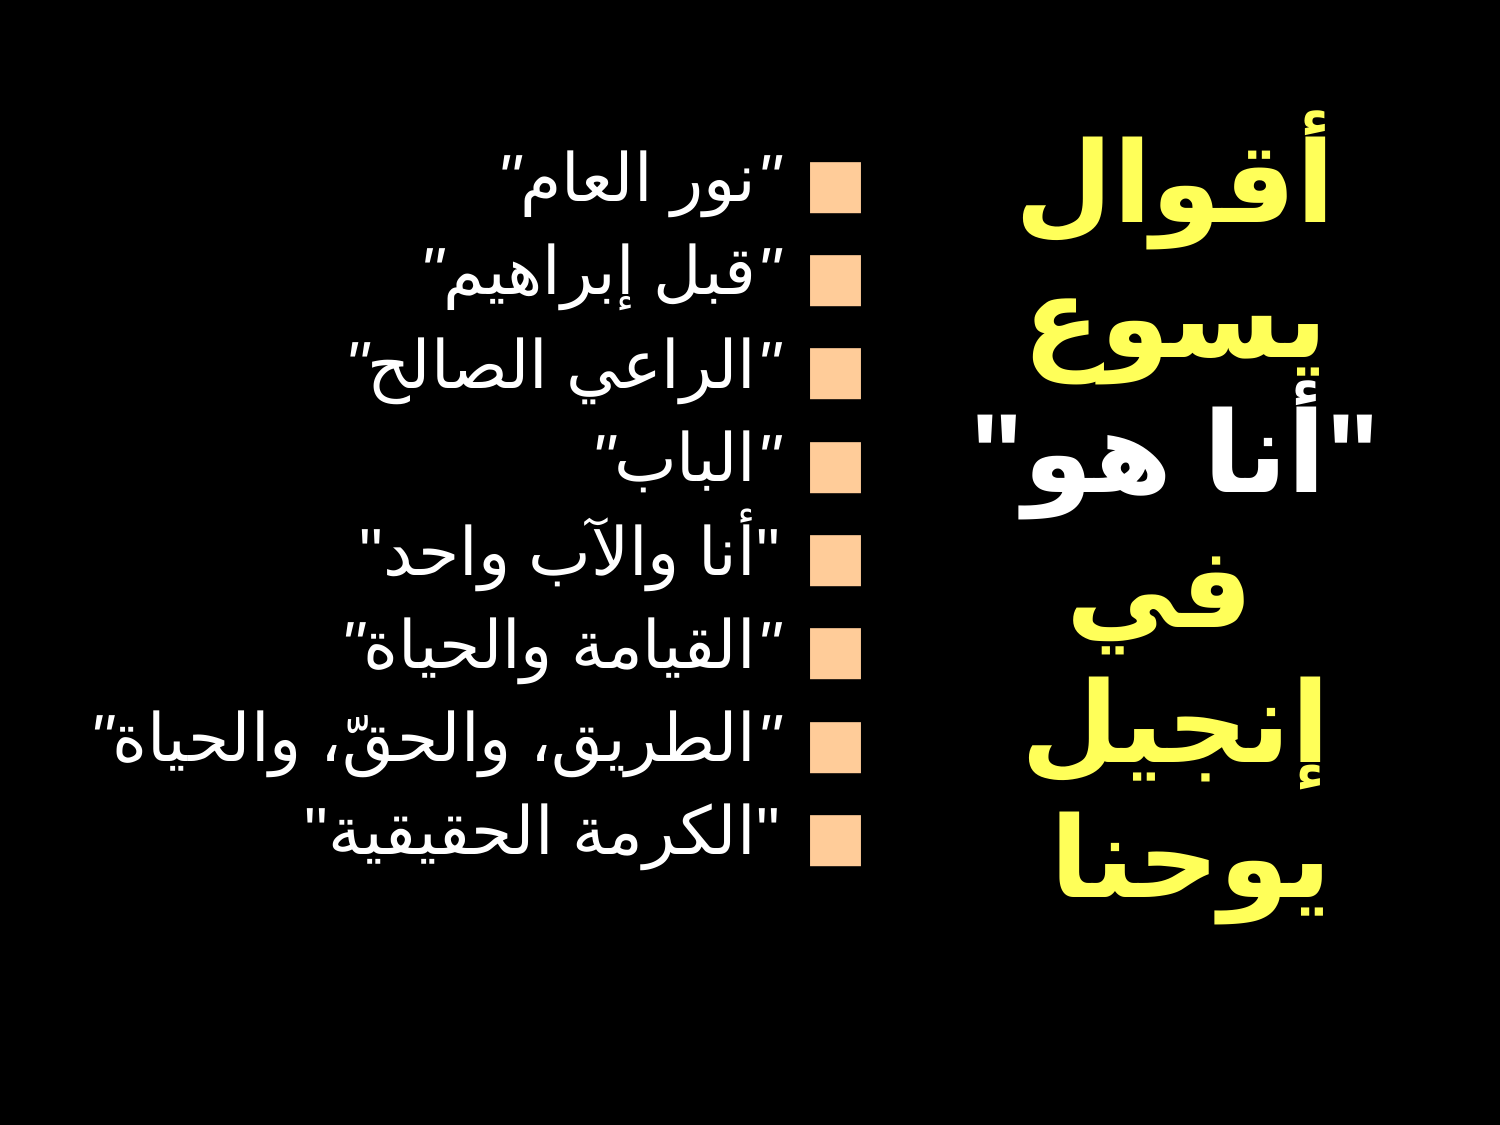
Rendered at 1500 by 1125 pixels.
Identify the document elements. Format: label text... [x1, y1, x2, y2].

text_box "نور العام" "قبل إبراهيم" "الراعي الصالح" "الباب" "أنا والآب واحد" "القيامة والحياة" "الطريق، والحقّ، والحياة" "الكرمة الحقيقية" [73, 127, 883, 1045]
title أقوال يسوع "أنا هو" في إنجيل يوحنا [950, 99, 1401, 1026]
